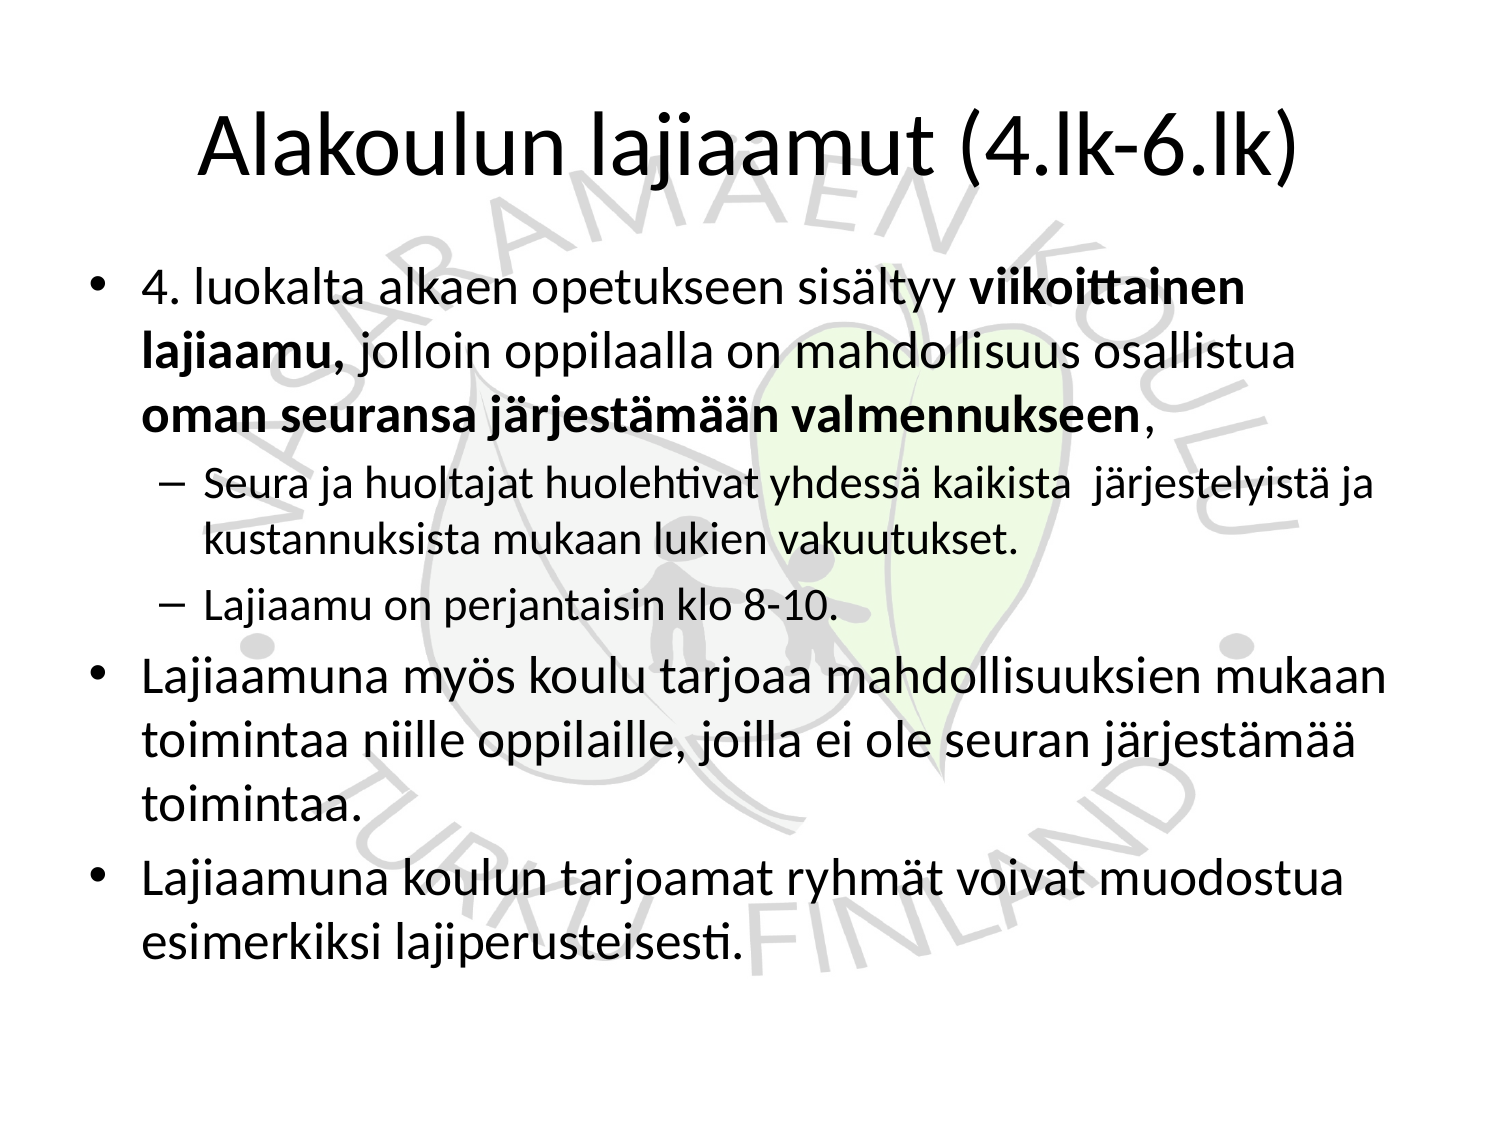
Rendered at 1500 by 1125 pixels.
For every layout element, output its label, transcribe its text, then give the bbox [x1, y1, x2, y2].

list 4. luokalta alkaen opetukseen sisältyy viikoittainen lajiaamu, jolloin oppilaalla on mahdollisuus osallistua oman seuransa järjestämään valmennukseen, Seura ja huoltajat huolehtivat yhdessä kaikista järjestelyistä ja kustannuksista mukaan lukien vakuutukset. Lajiaamu on perjantaisin klo 8-10. Lajiaamuna myös koulu tarjoaa mahdollisuuksien mukaan toimintaa niille oppilaille, joilla ei ole seuran järjestämää toimintaa. Lajiaamuna koulun tarjoamat ryhmät voivat muodostua esimerkiksi lajiperusteisesti. [73, 243, 1424, 986]
title Alakoulun lajiaamut (4.lk-6.lk) [75, 45, 1425, 233]
